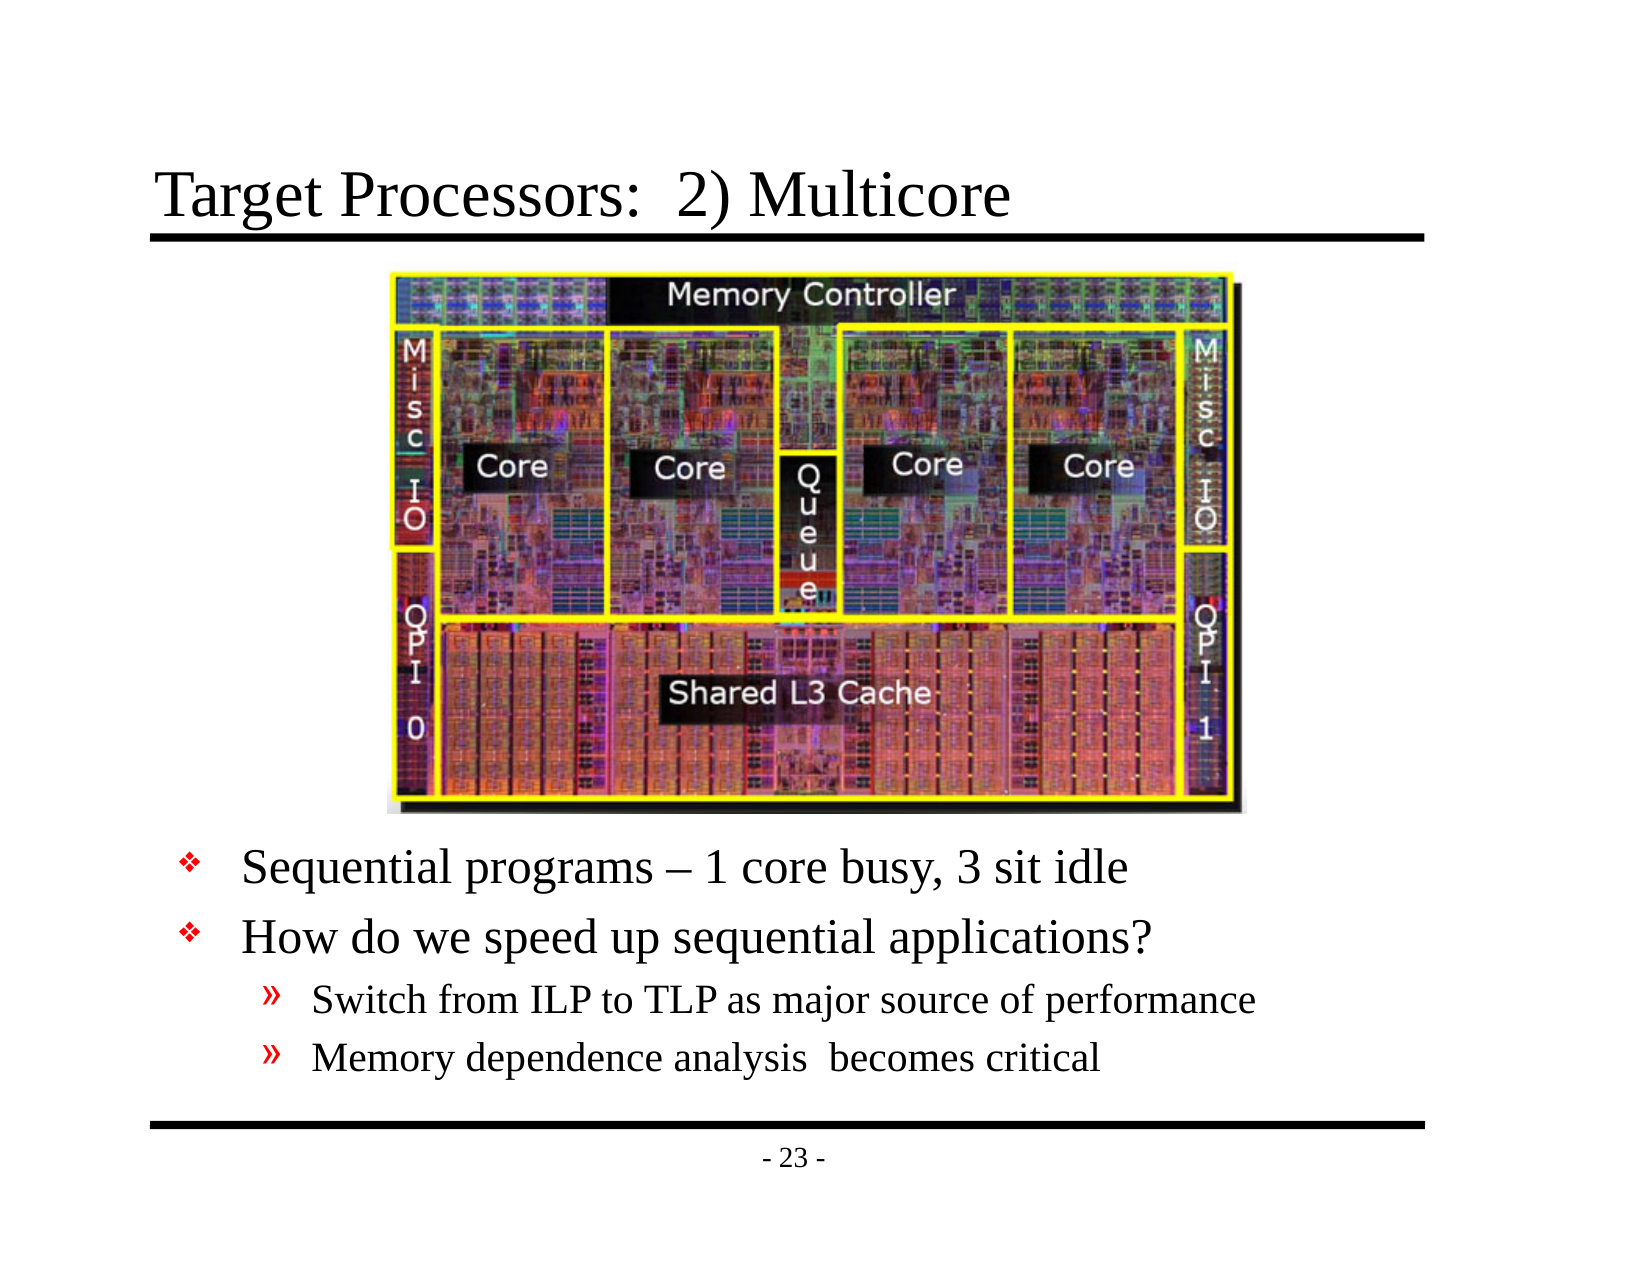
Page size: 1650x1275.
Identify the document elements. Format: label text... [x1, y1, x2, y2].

picture [387, 262, 1248, 815]
title Target Processors: 2) Multicore [137, 137, 1413, 238]
list Sequential programs – 1 core busy, 3 sit idle How do we speed up sequential applications? Switch from ILP to TLP as major source of performance Memory dependence analysis becomes critical [162, 825, 1438, 1125]
